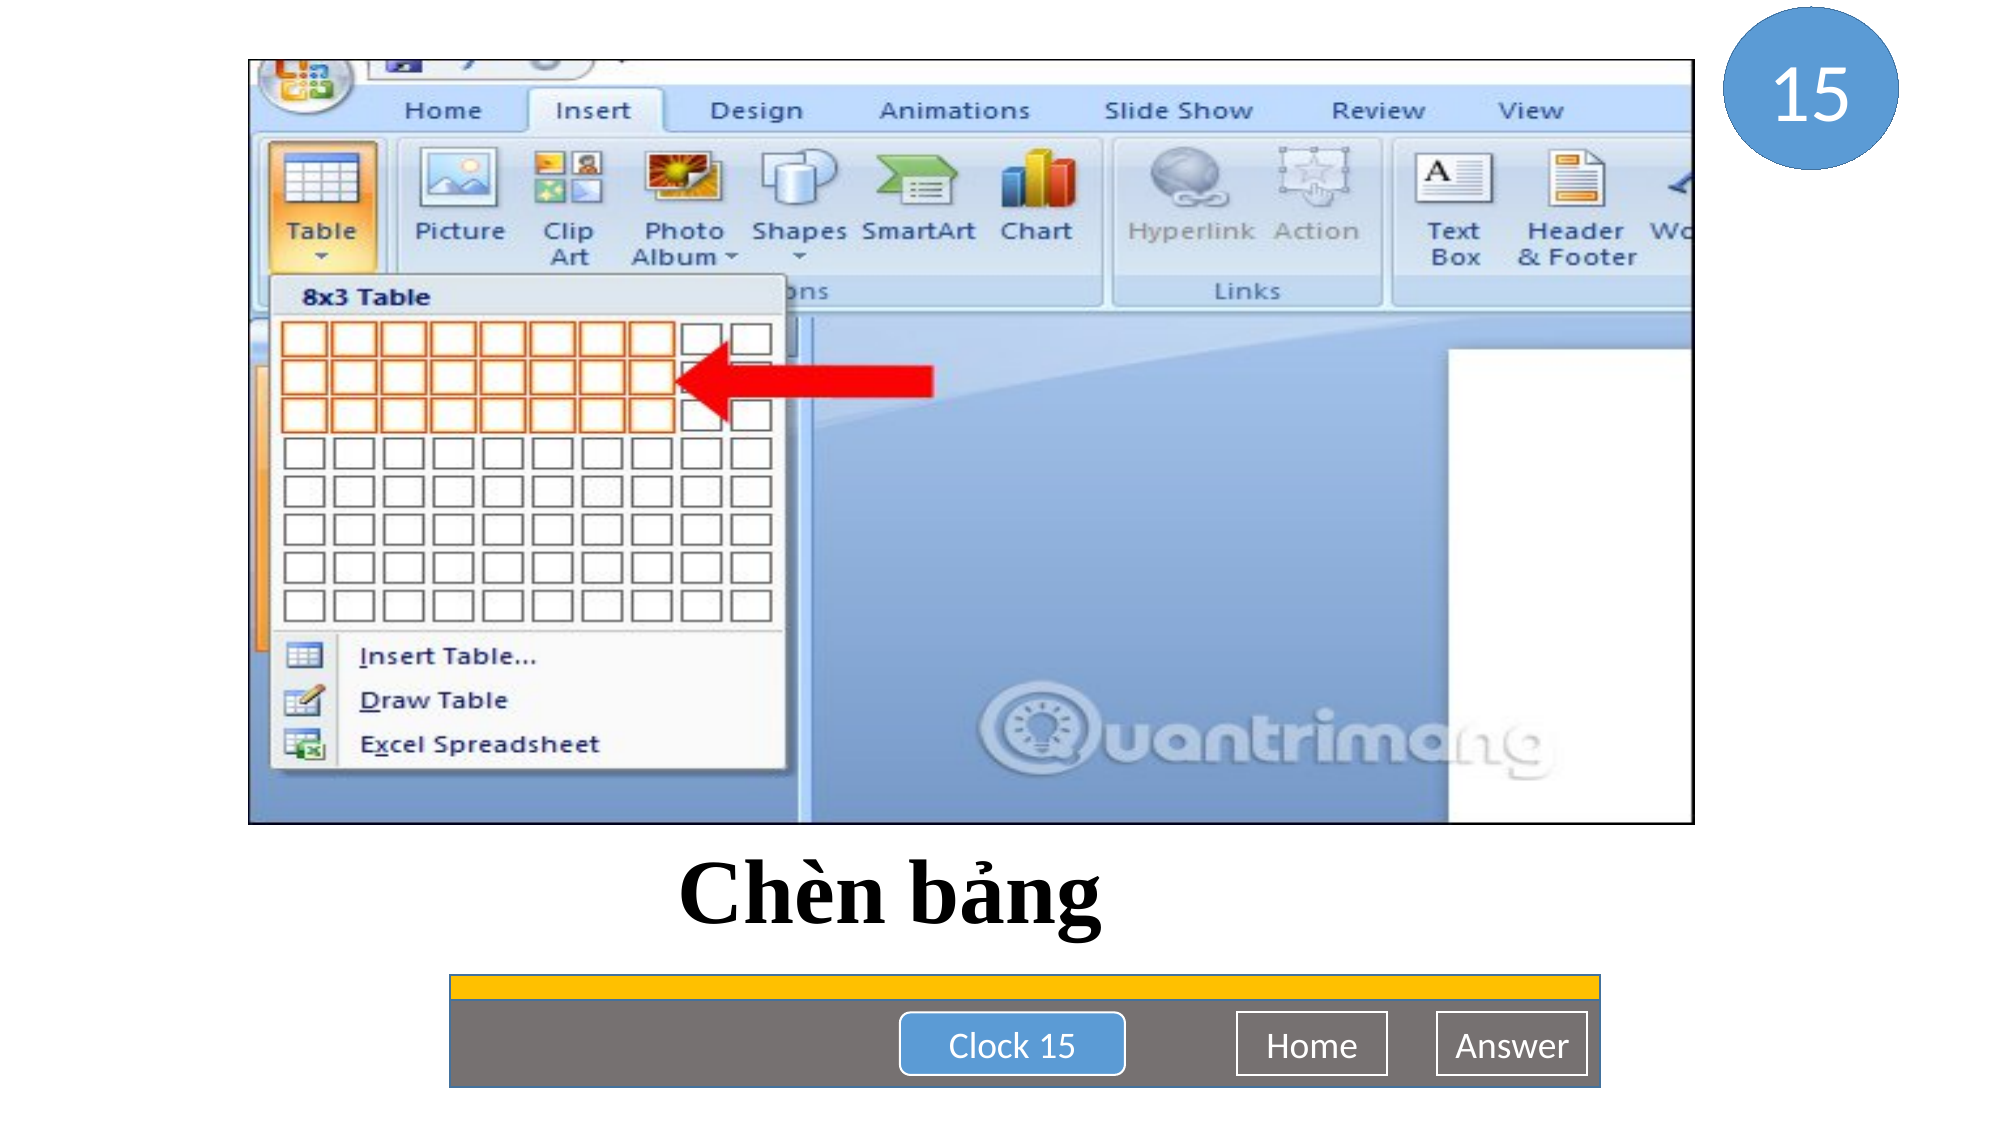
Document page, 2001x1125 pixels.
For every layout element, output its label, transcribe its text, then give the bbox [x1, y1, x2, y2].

text_box 15 [1722, 5, 1900, 171]
text_box Clock 15 [898, 1011, 1126, 1076]
picture [248, 59, 1695, 825]
text_box Answer [1436, 1011, 1588, 1076]
text_box Chèn bảng [662, 825, 1163, 950]
text_box [449, 974, 1601, 1001]
text_box [449, 1001, 1601, 1088]
text_box Home [1236, 1011, 1388, 1076]
